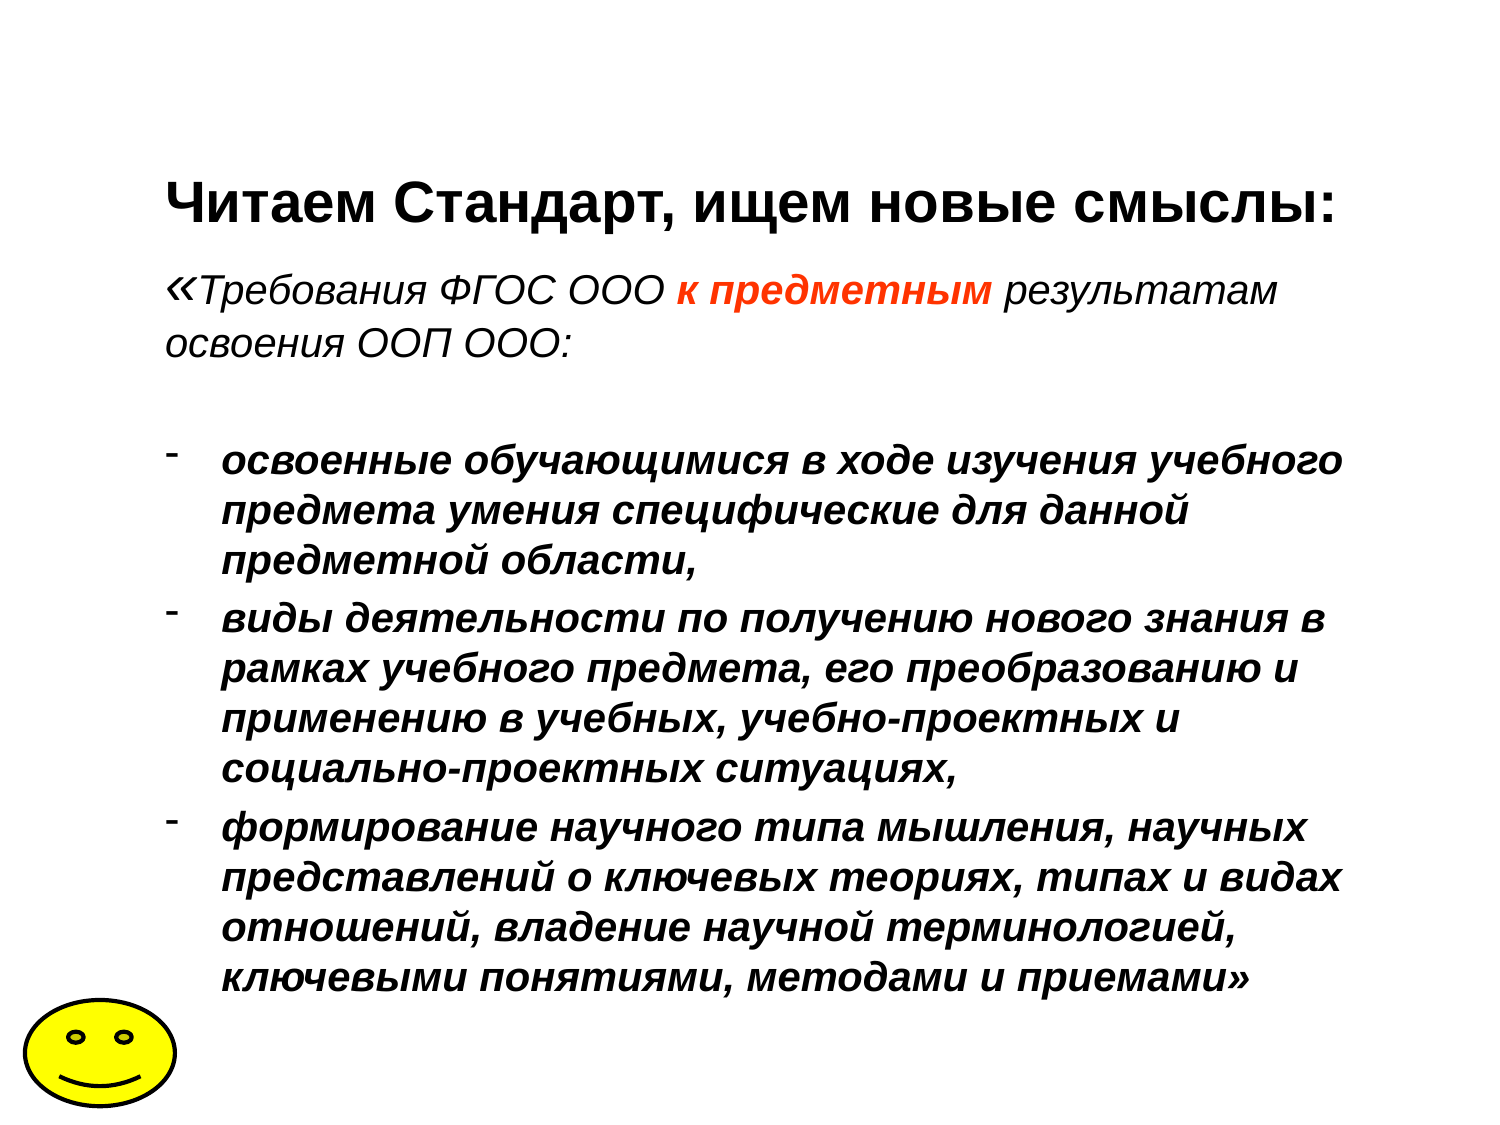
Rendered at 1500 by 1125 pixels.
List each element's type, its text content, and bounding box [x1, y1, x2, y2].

text_box [22, 997, 178, 1109]
subtitle Читаем Стандарт, ищем новые смыслы: «Требования ФГОС ООО к предметным результатам освоения ООП ООО: освоенные обучающимися в ходе изучения учебного предмета умения специфические для данной предметной области, виды деятельности по получению нового знания в рамках учебного предмета, его преобразованию и применению в учебных, учебно-проектных и социально-проектных ситуациях, формирование научного типа мышления, научных представлений о ключевых теориях, типах и видах отношений, владение научной терминологией, ключевыми понятиями, методами и приемами» [149, 74, 1376, 1063]
